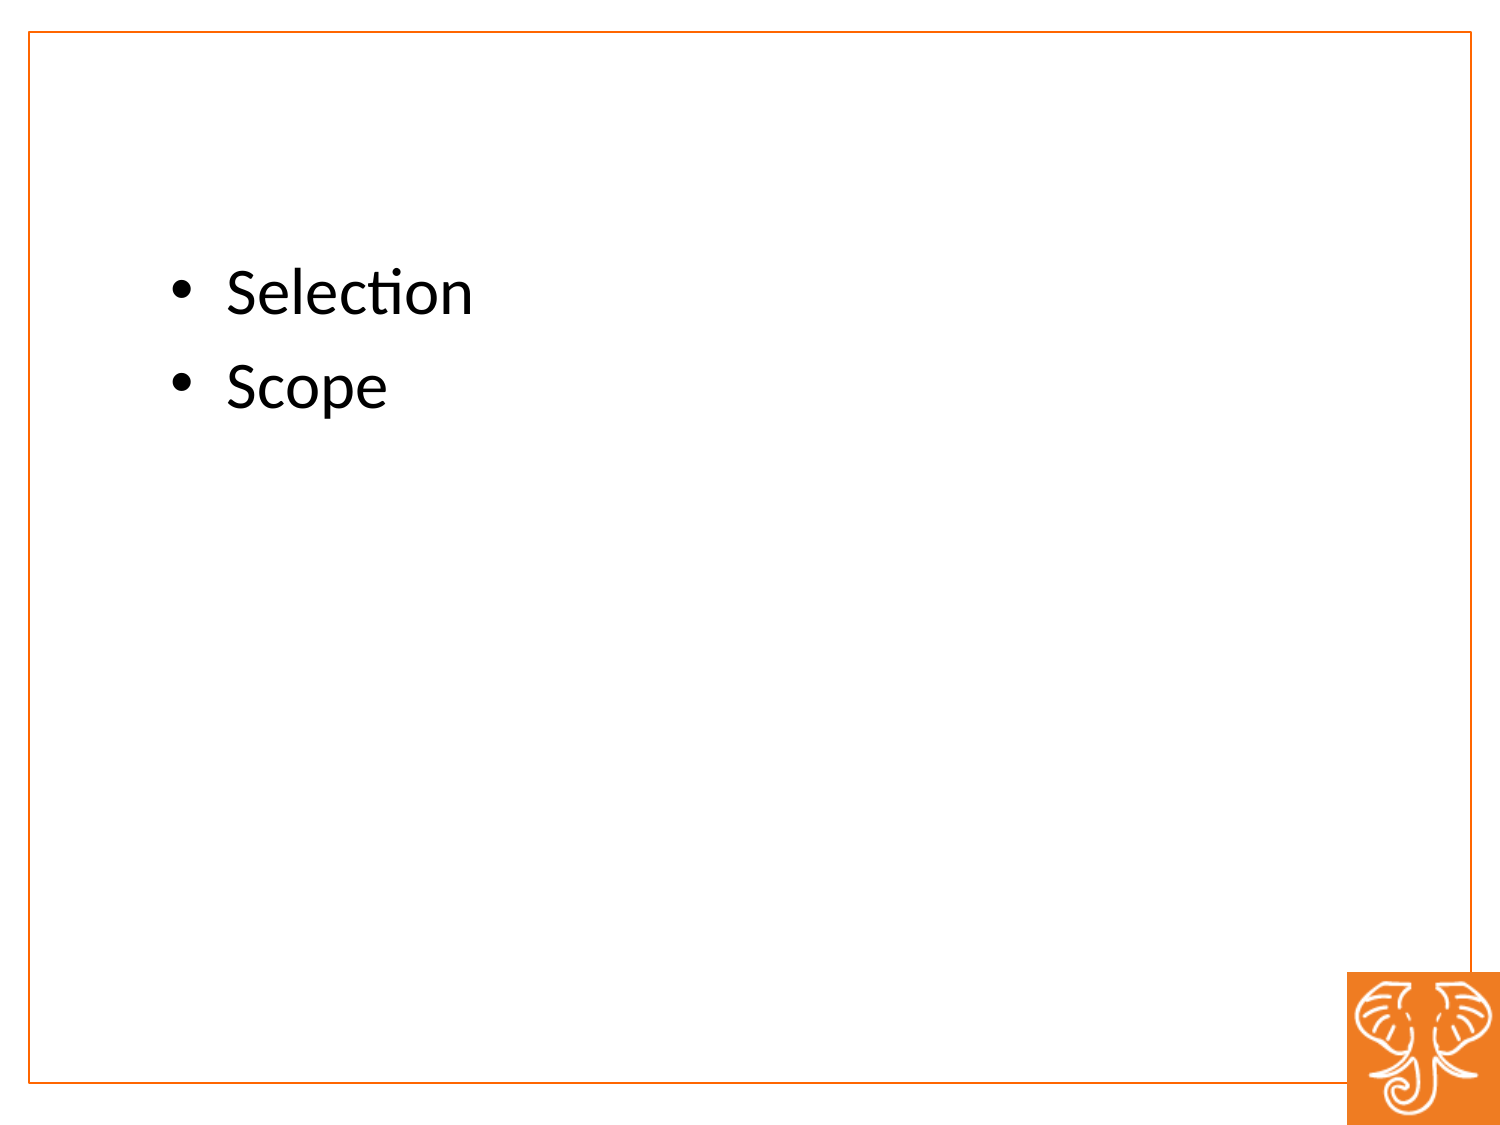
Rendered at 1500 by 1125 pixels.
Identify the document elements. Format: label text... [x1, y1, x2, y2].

picture [1347, 972, 1500, 1125]
list Selection Scope [155, 240, 1364, 877]
